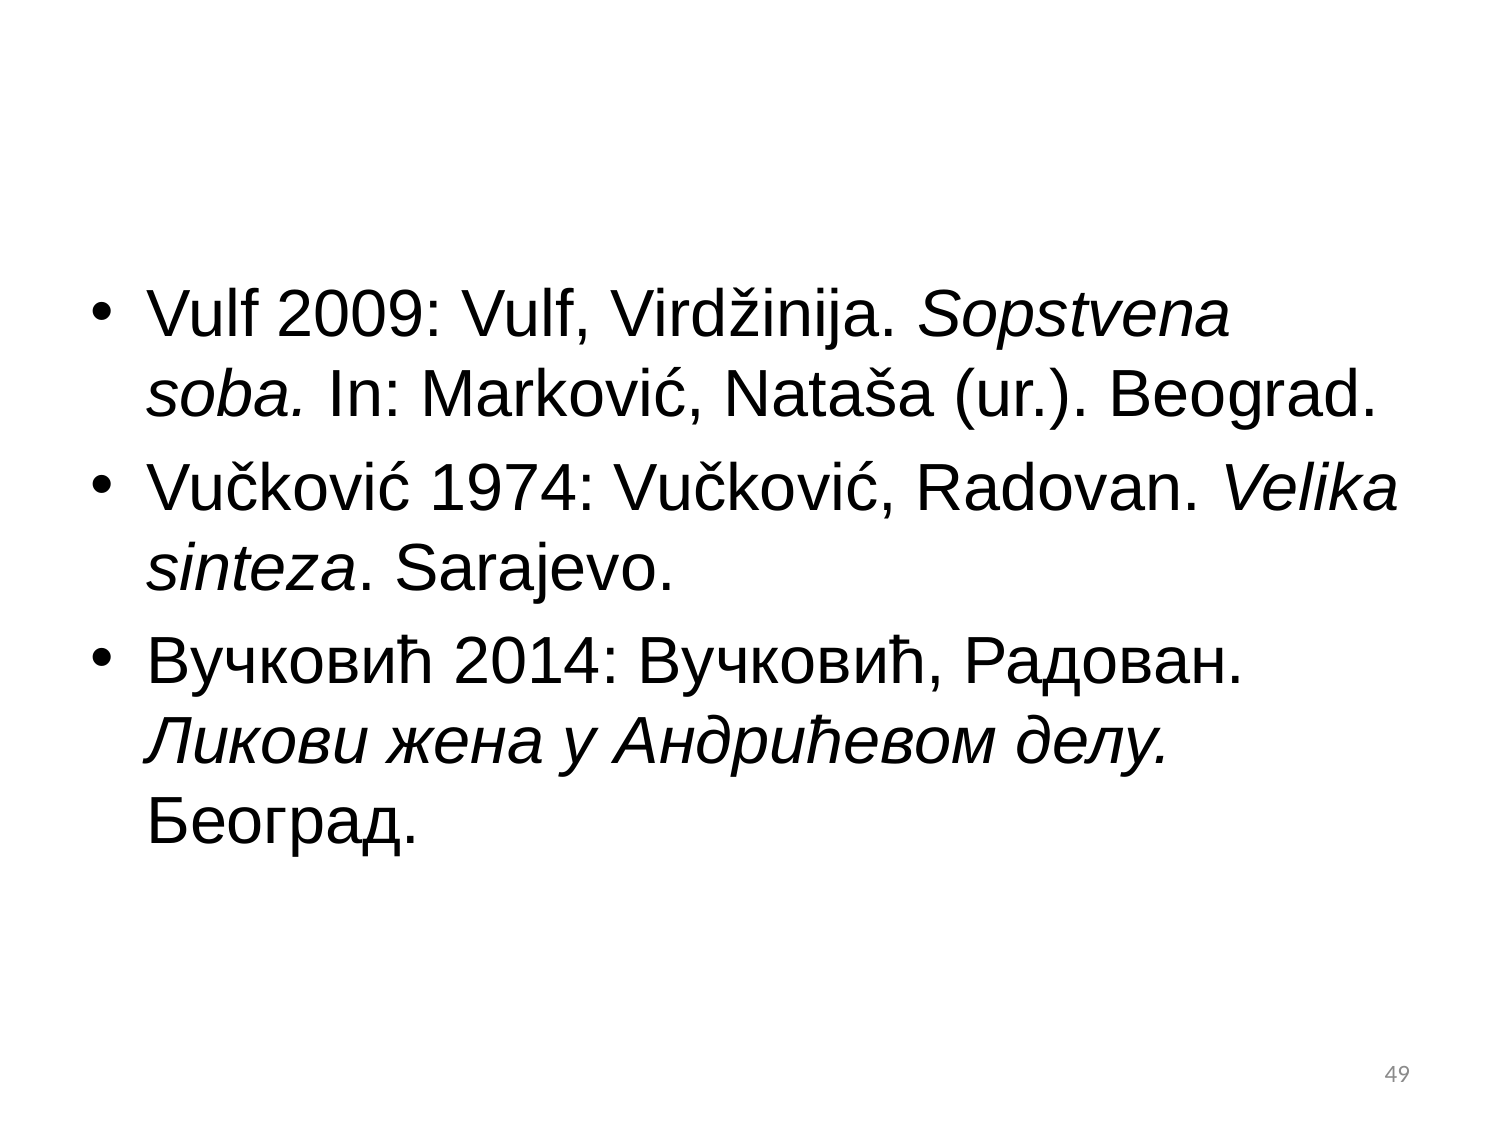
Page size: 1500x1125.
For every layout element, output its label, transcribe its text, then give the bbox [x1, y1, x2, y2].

slide_number 49 [1074, 1042, 1425, 1103]
list Vulf 2009: Vulf, Virdžinija. Sopstvena soba. In: Marković, Nataša (ur.). Beograd. Vučković 1974: Vučković, Radovan. Velika sinteza. Sarajevo. Вучковић 2014: Вучковић, Радован. Ликови жена у Андрићевом делу. Београд. [75, 262, 1425, 1005]
